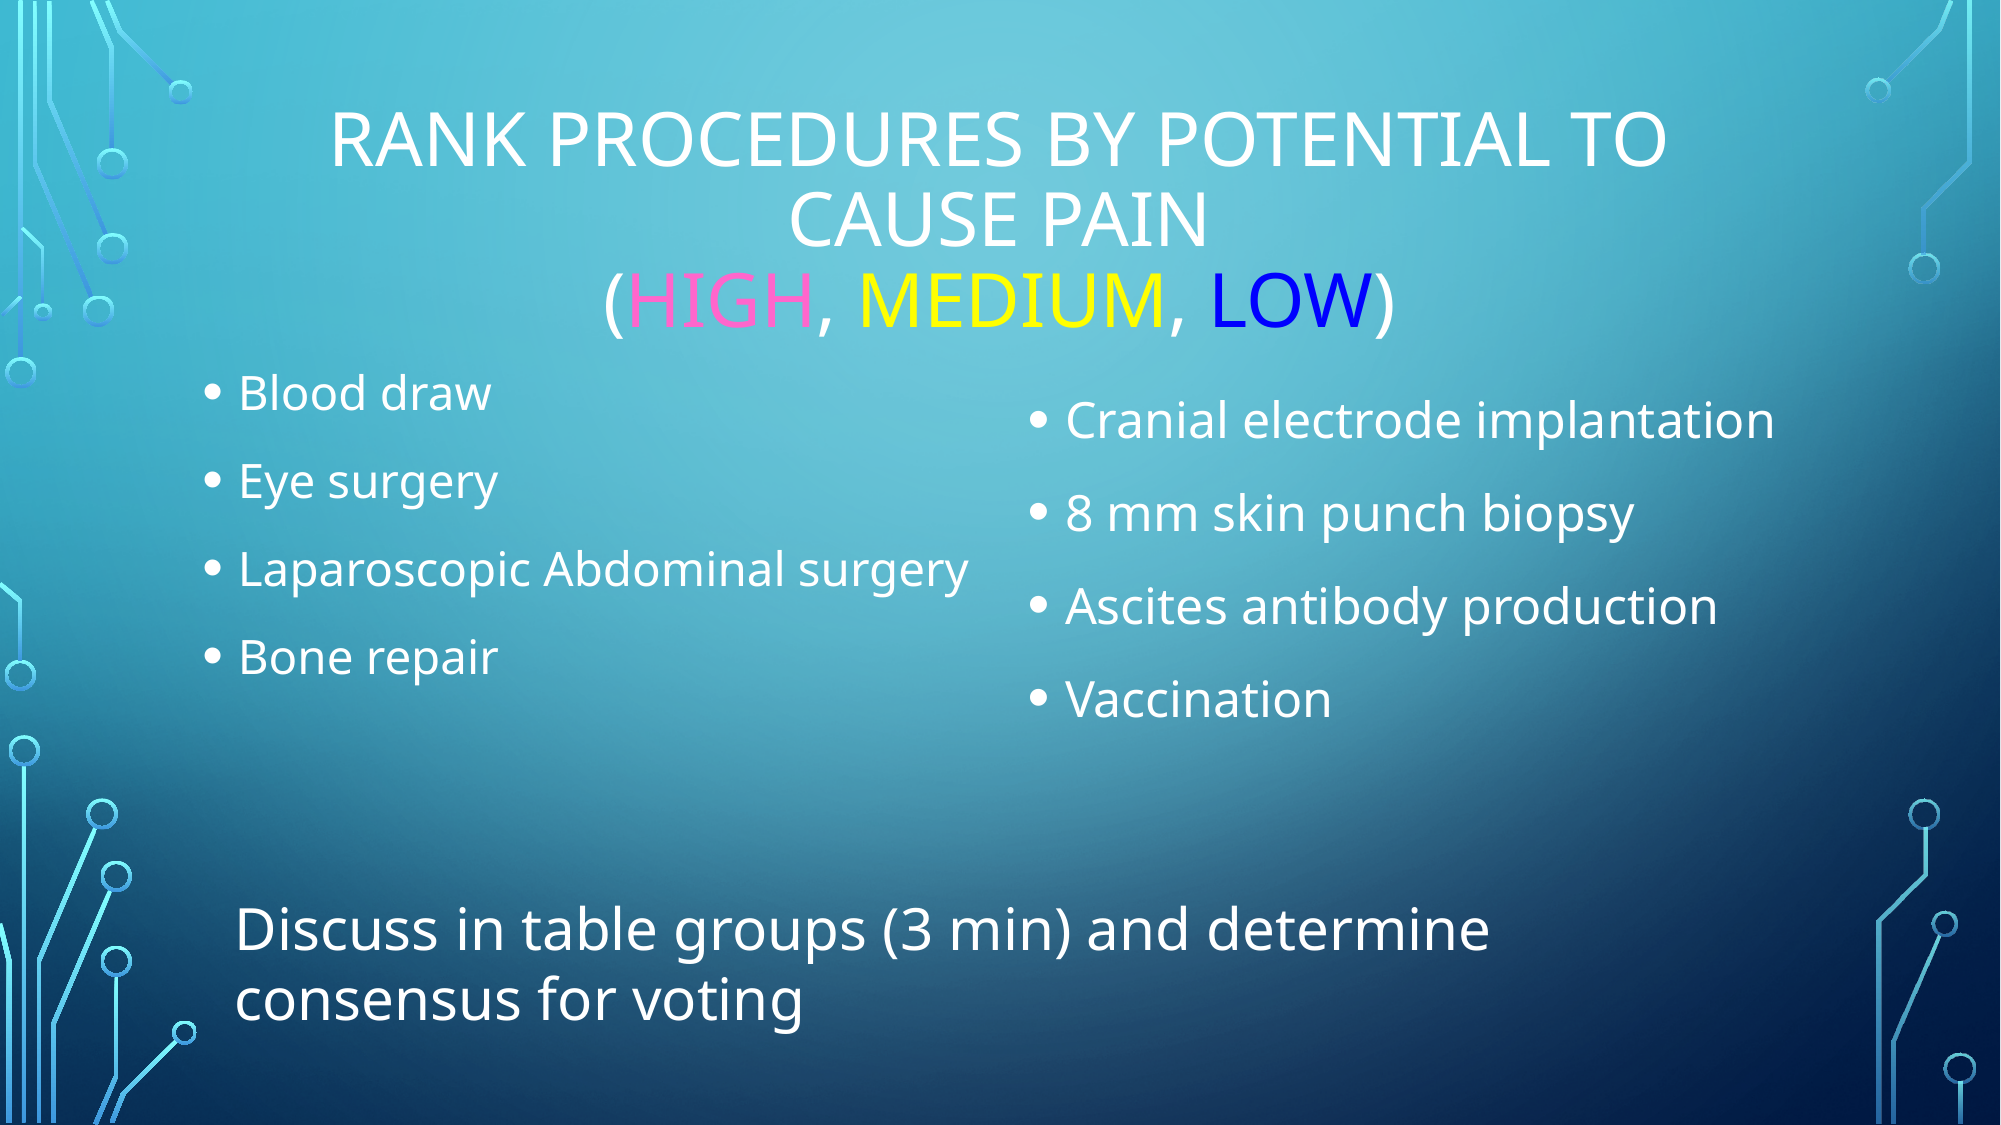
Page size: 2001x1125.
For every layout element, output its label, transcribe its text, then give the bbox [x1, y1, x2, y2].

list Blood draw Eye surgery Laparoscopic Abdominal surgery Bone repair [187, 344, 988, 763]
list Cranial electrode implantation 8 mm skin punch biopsy Ascites antibody production Vaccination [1012, 369, 1813, 763]
title Rank procedures by potential to cause pain (high, medium, low) [187, 101, 1813, 344]
text_box Discuss in table groups (3 min) and determine consensus for voting [219, 884, 1780, 1040]
